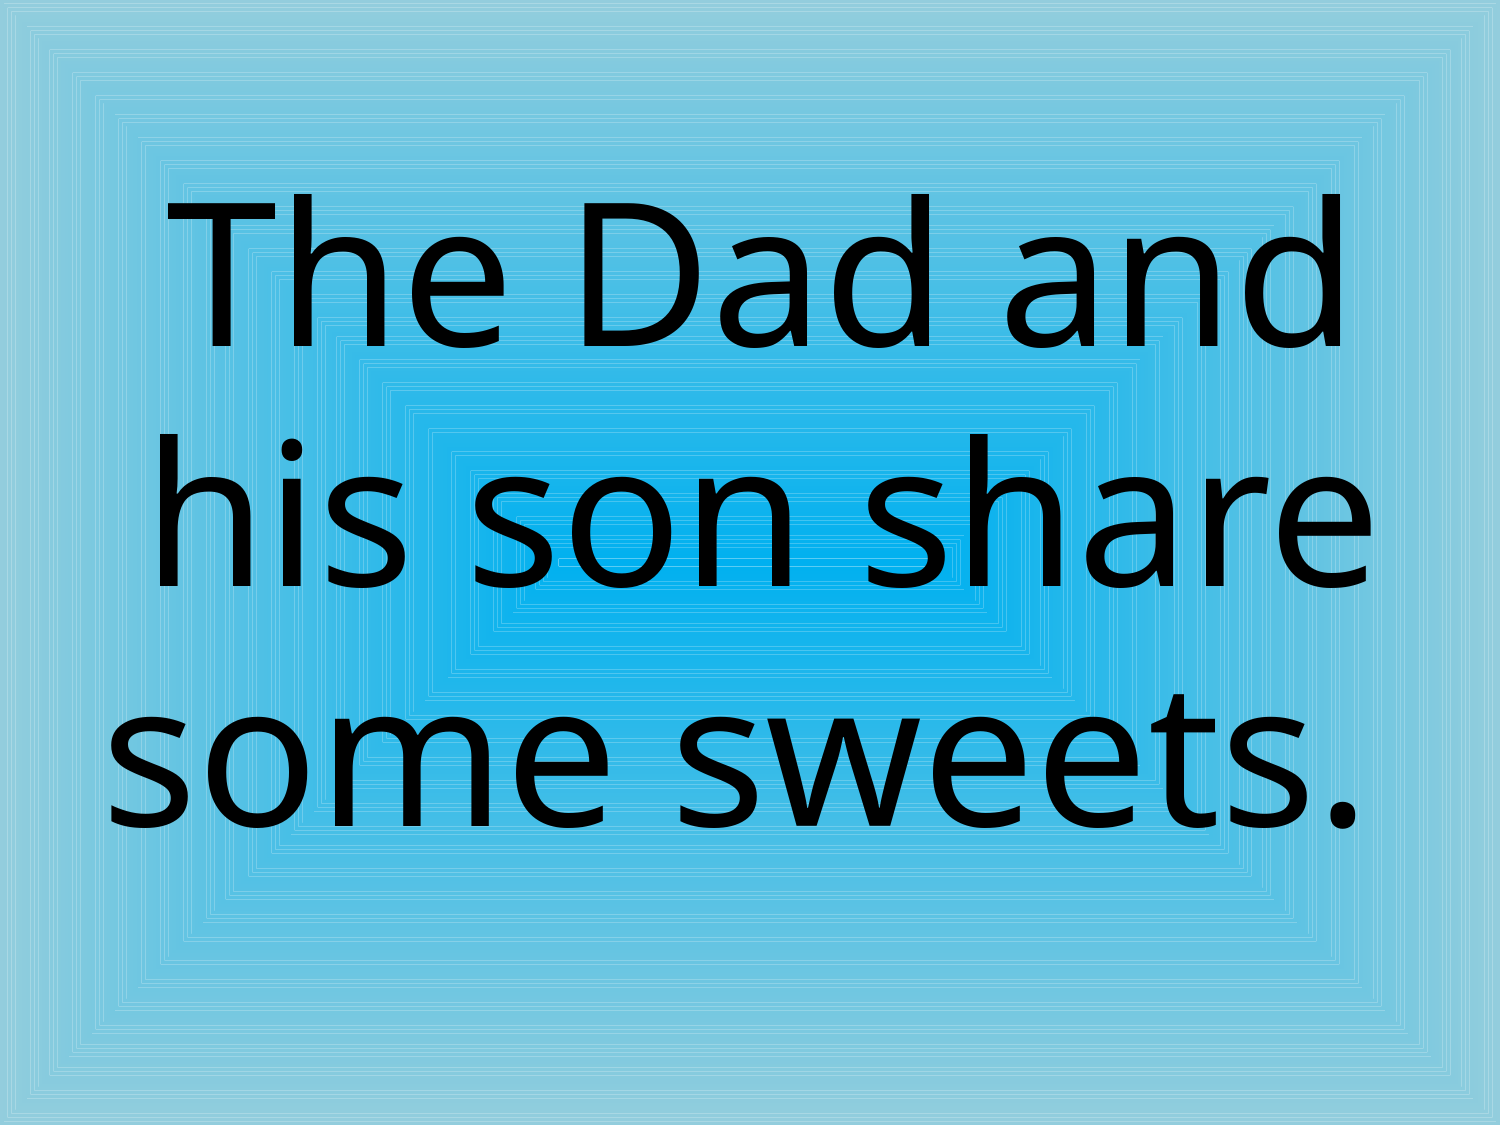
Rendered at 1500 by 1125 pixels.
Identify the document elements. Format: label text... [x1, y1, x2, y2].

text_box The Dad and his son share some sweets. [0, 139, 1500, 875]
